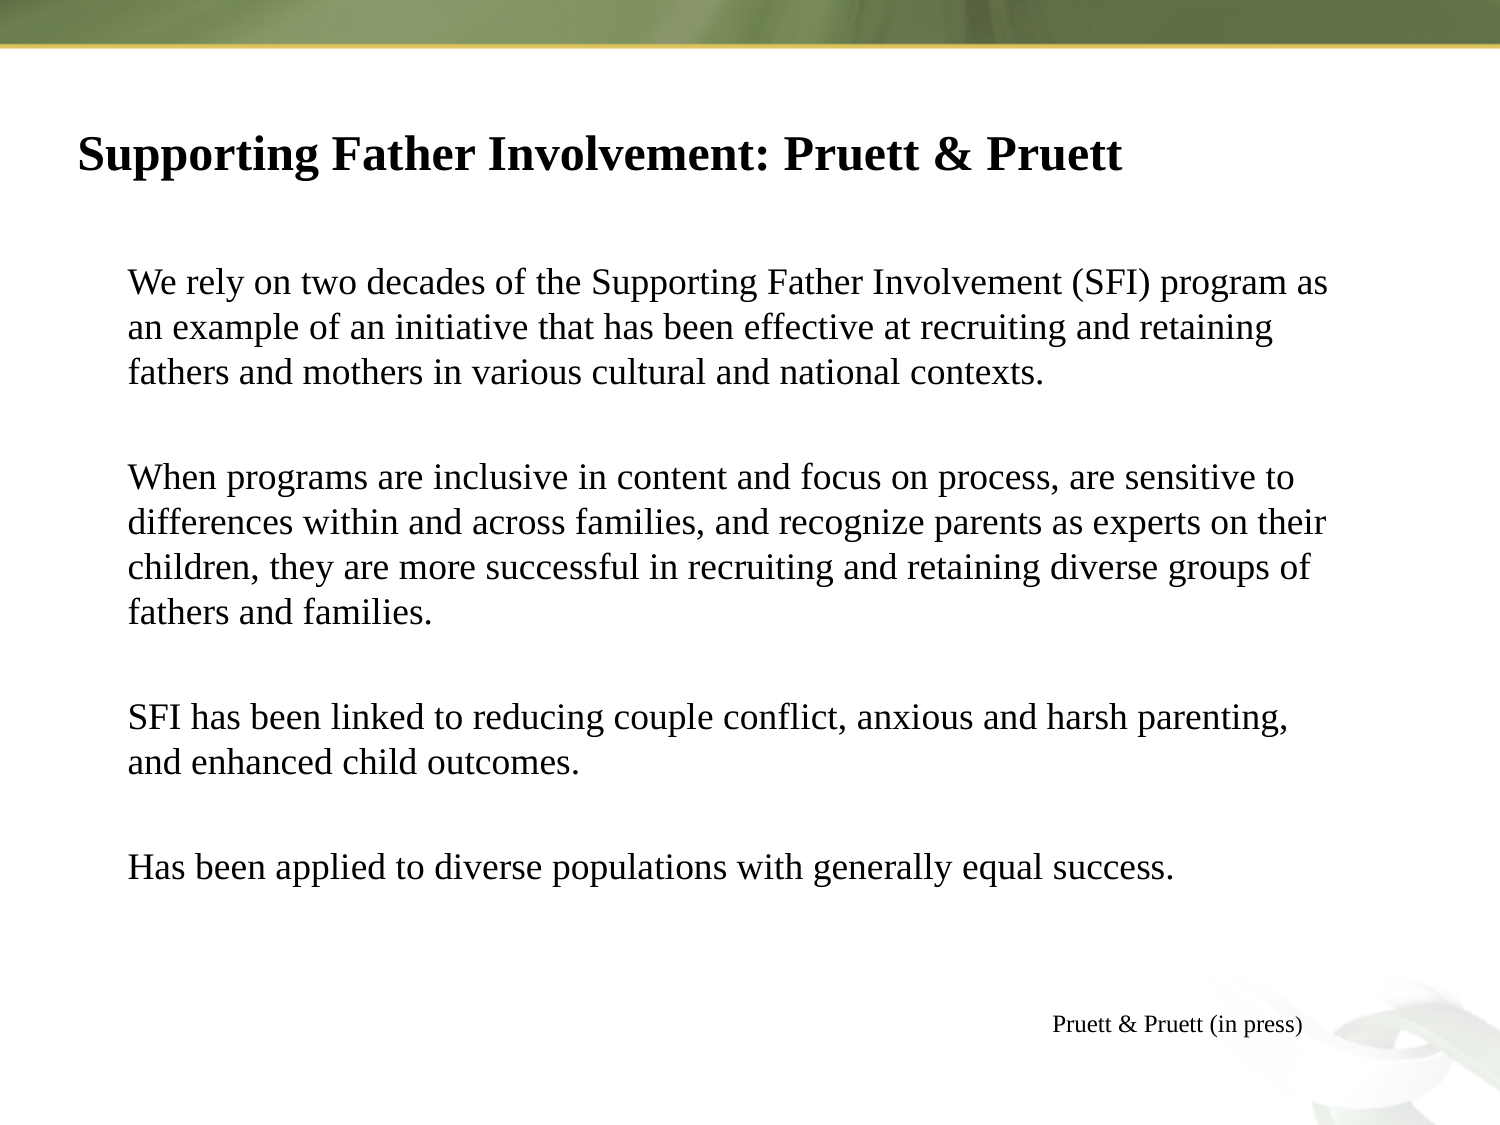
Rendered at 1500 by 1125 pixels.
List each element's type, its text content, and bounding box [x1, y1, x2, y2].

title Supporting Father Involvement: Pruett & Pruett [62, 99, 1426, 201]
text_box Pruett & Pruett (in press) [1037, 999, 1363, 1045]
list We rely on two decades of the Supporting Father Involvement (SFI) program as an example of an initiative that has been effective at recruiting and retaining fathers and mothers in various cultural and national contexts. When programs are inclusive in content and focus on process, are sensitive to differences within and across families, and recognize parents as experts on their children, they are more successful in recruiting and retaining diverse groups of fathers and families. SFI has been linked to reducing couple conflict, anxious and harsh parenting, and enhanced child outcomes. Has been applied to diverse populations with generally equal success. [112, 249, 1363, 963]
picture [0, 0, 1500, 1125]
